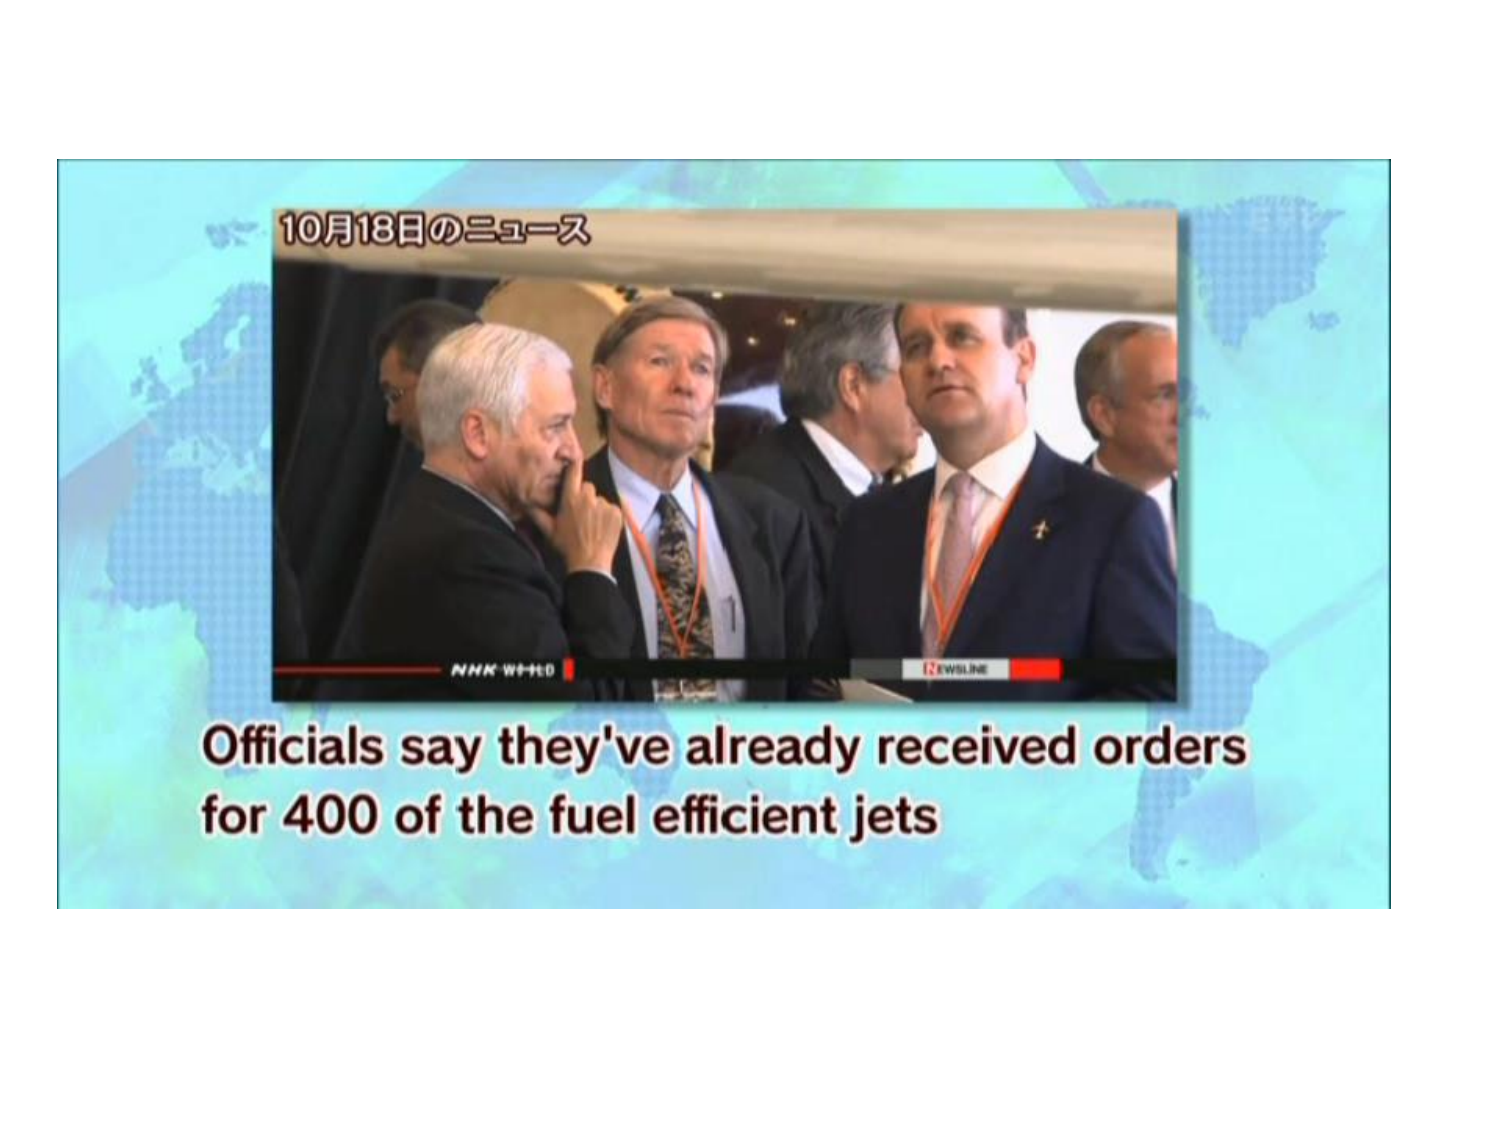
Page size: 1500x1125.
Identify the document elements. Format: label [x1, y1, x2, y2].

picture [57, 158, 1391, 910]
